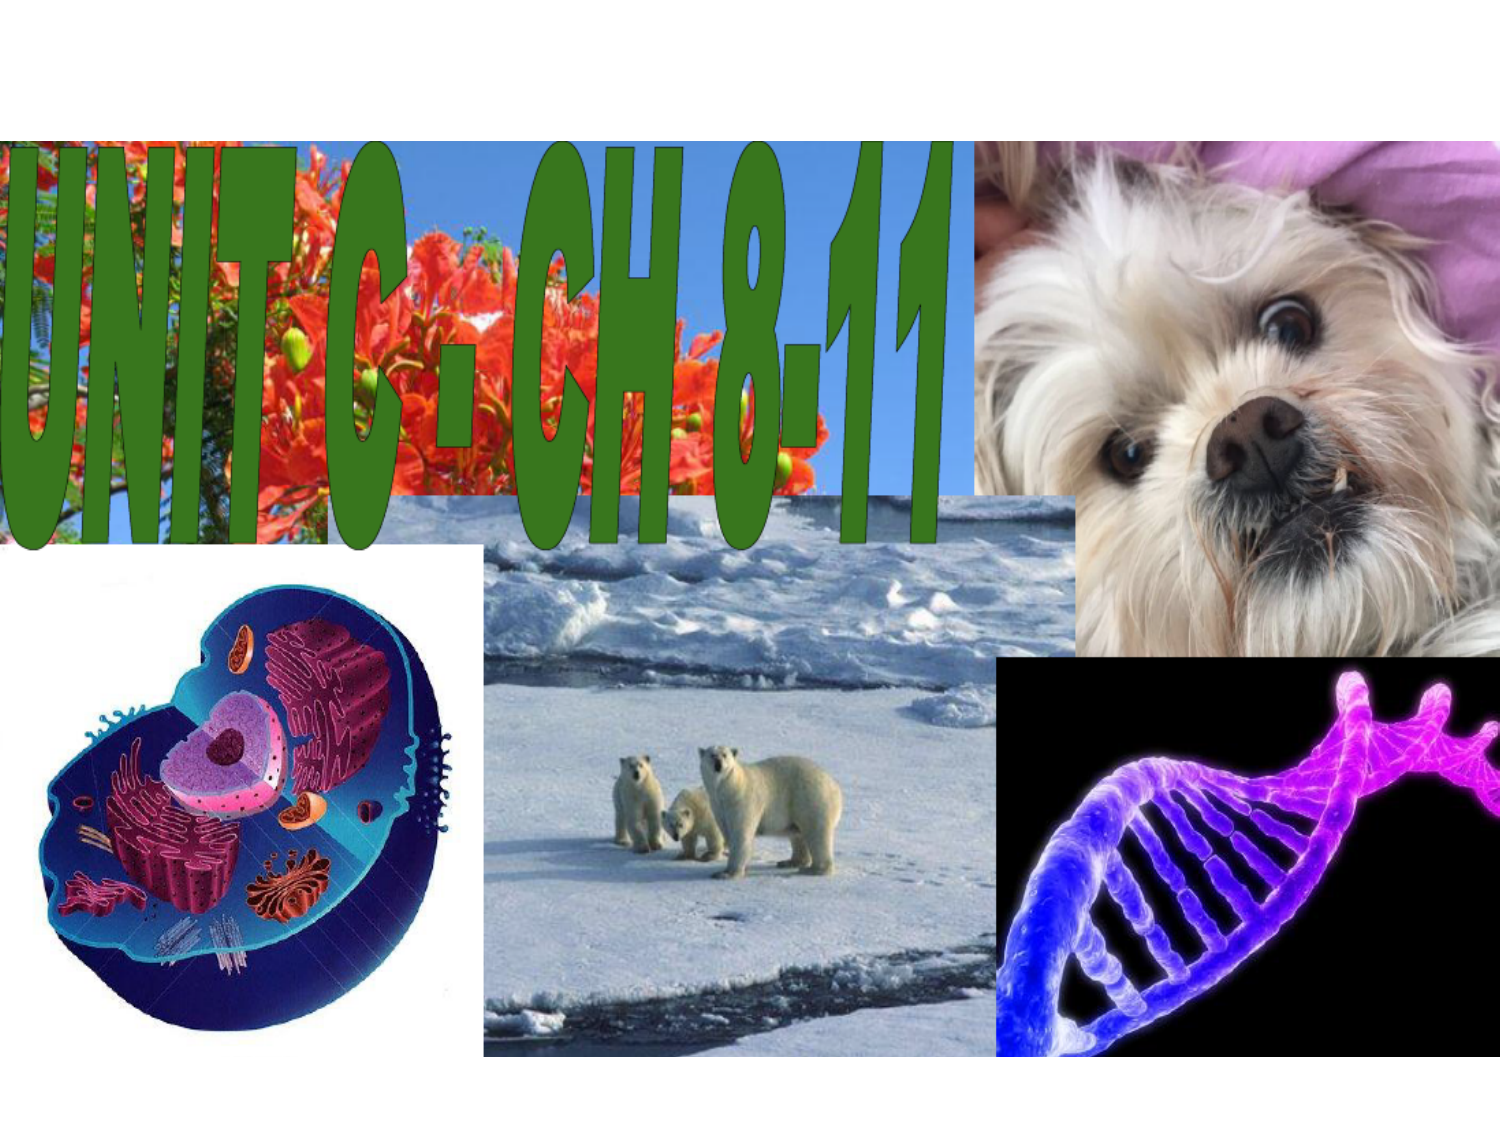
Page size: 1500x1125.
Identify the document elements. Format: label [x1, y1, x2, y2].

picture [0, 141, 1500, 1057]
